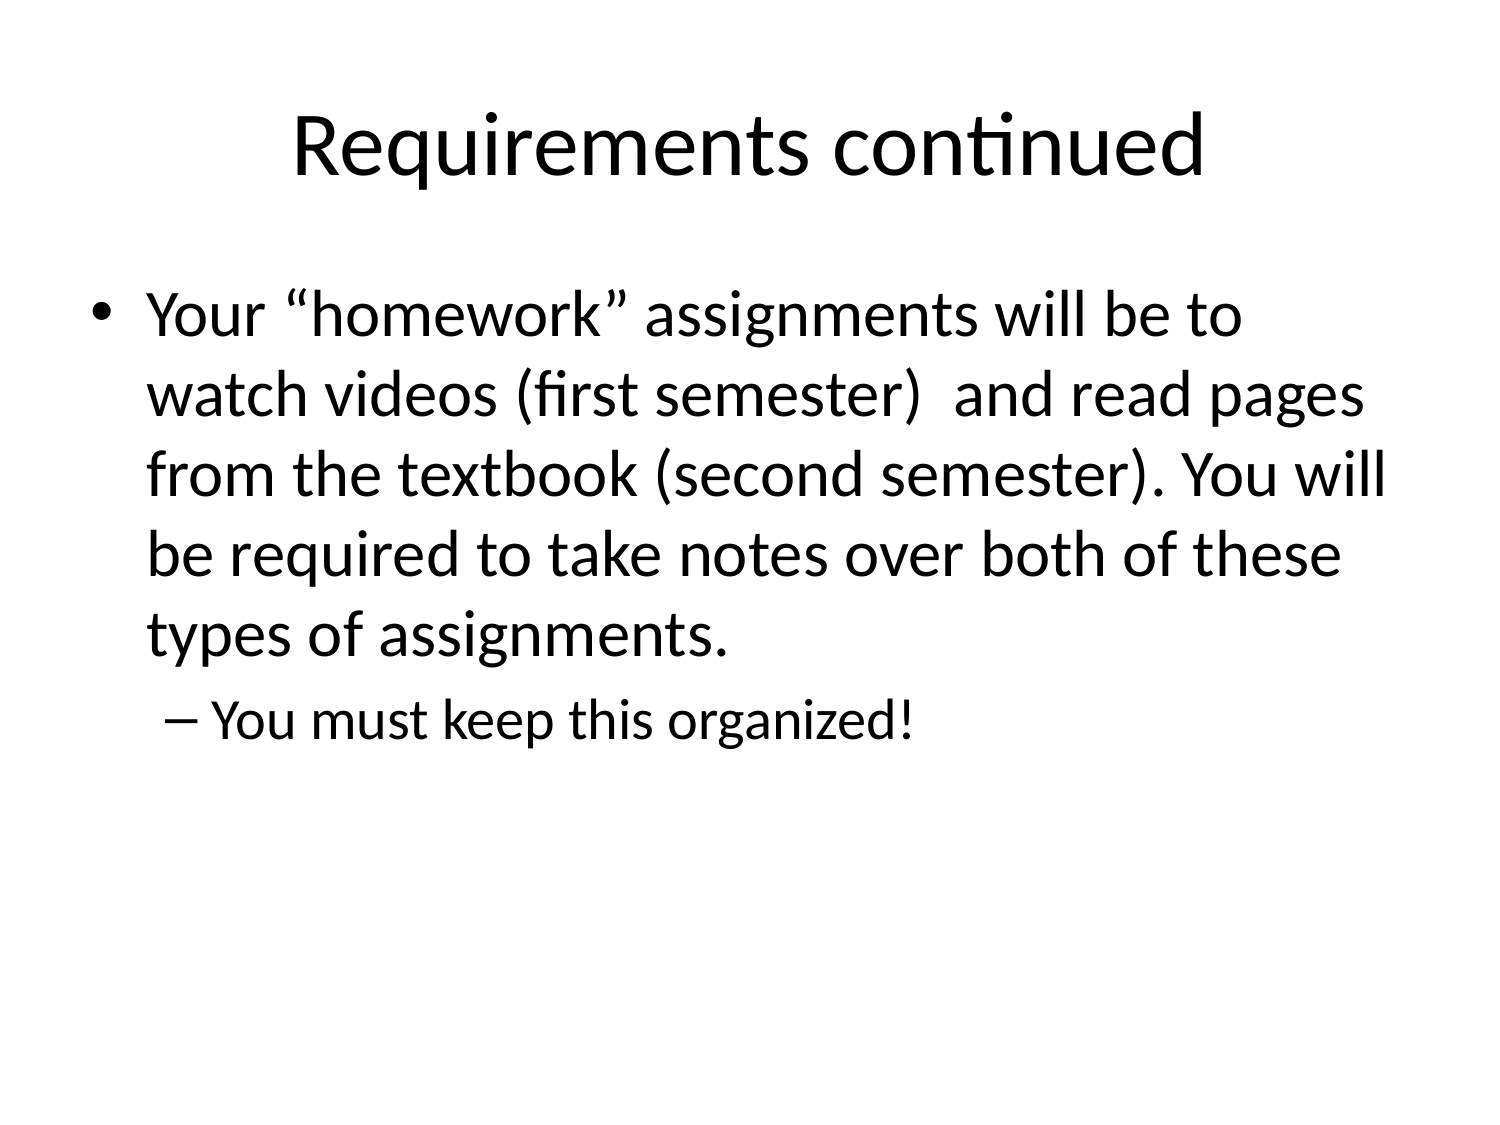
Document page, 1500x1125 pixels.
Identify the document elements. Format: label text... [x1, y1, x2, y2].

list Your “homework” assignments will be to watch videos (first semester) and read pages from the textbook (second semester). You will be required to take notes over both of these types of assignments. You must keep this organized! [75, 262, 1425, 1005]
title Requirements continued [75, 45, 1425, 233]
